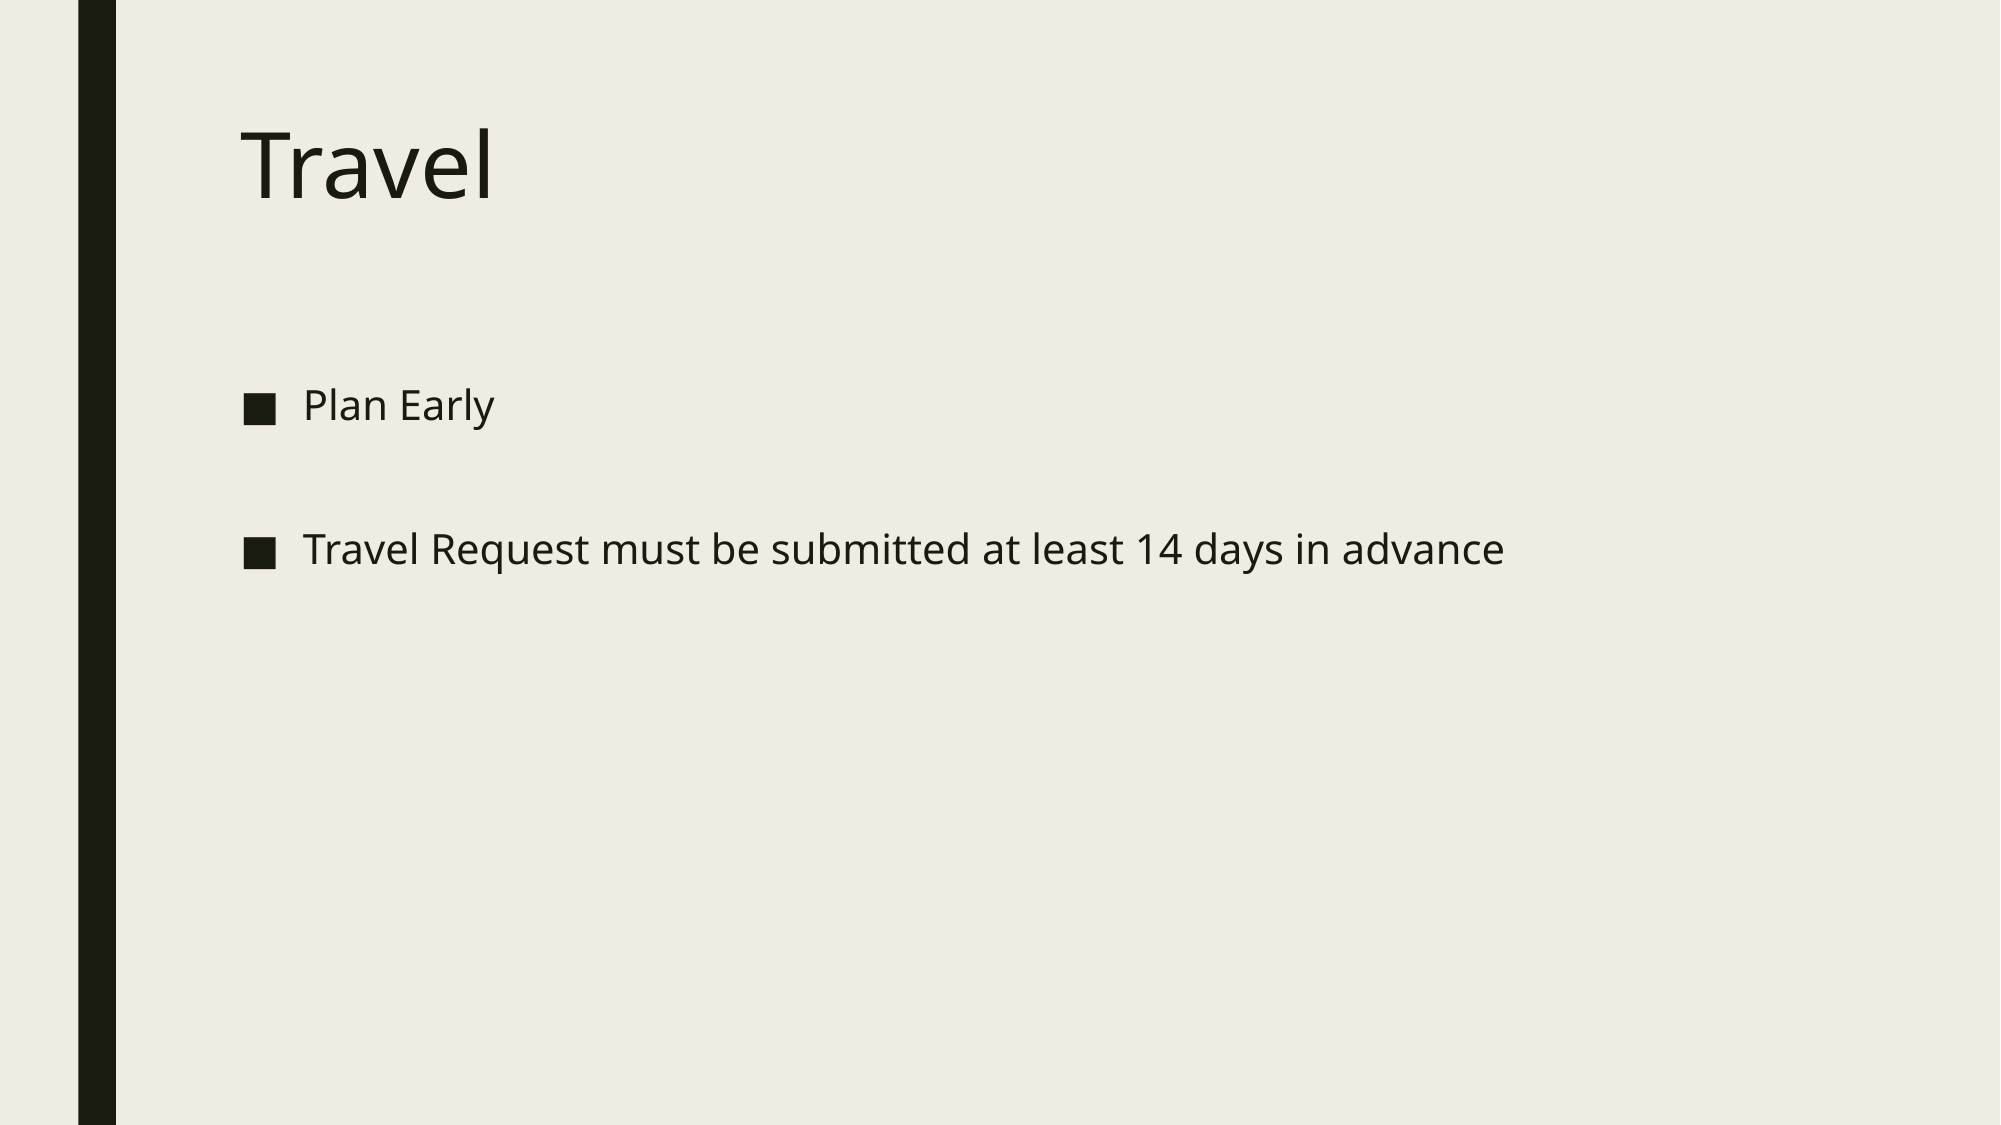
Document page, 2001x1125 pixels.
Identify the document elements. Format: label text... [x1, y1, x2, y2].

list Plan Early Travel Request must be submitted at least 14 days in advance [225, 375, 1800, 963]
title Travel [225, 112, 1800, 357]
